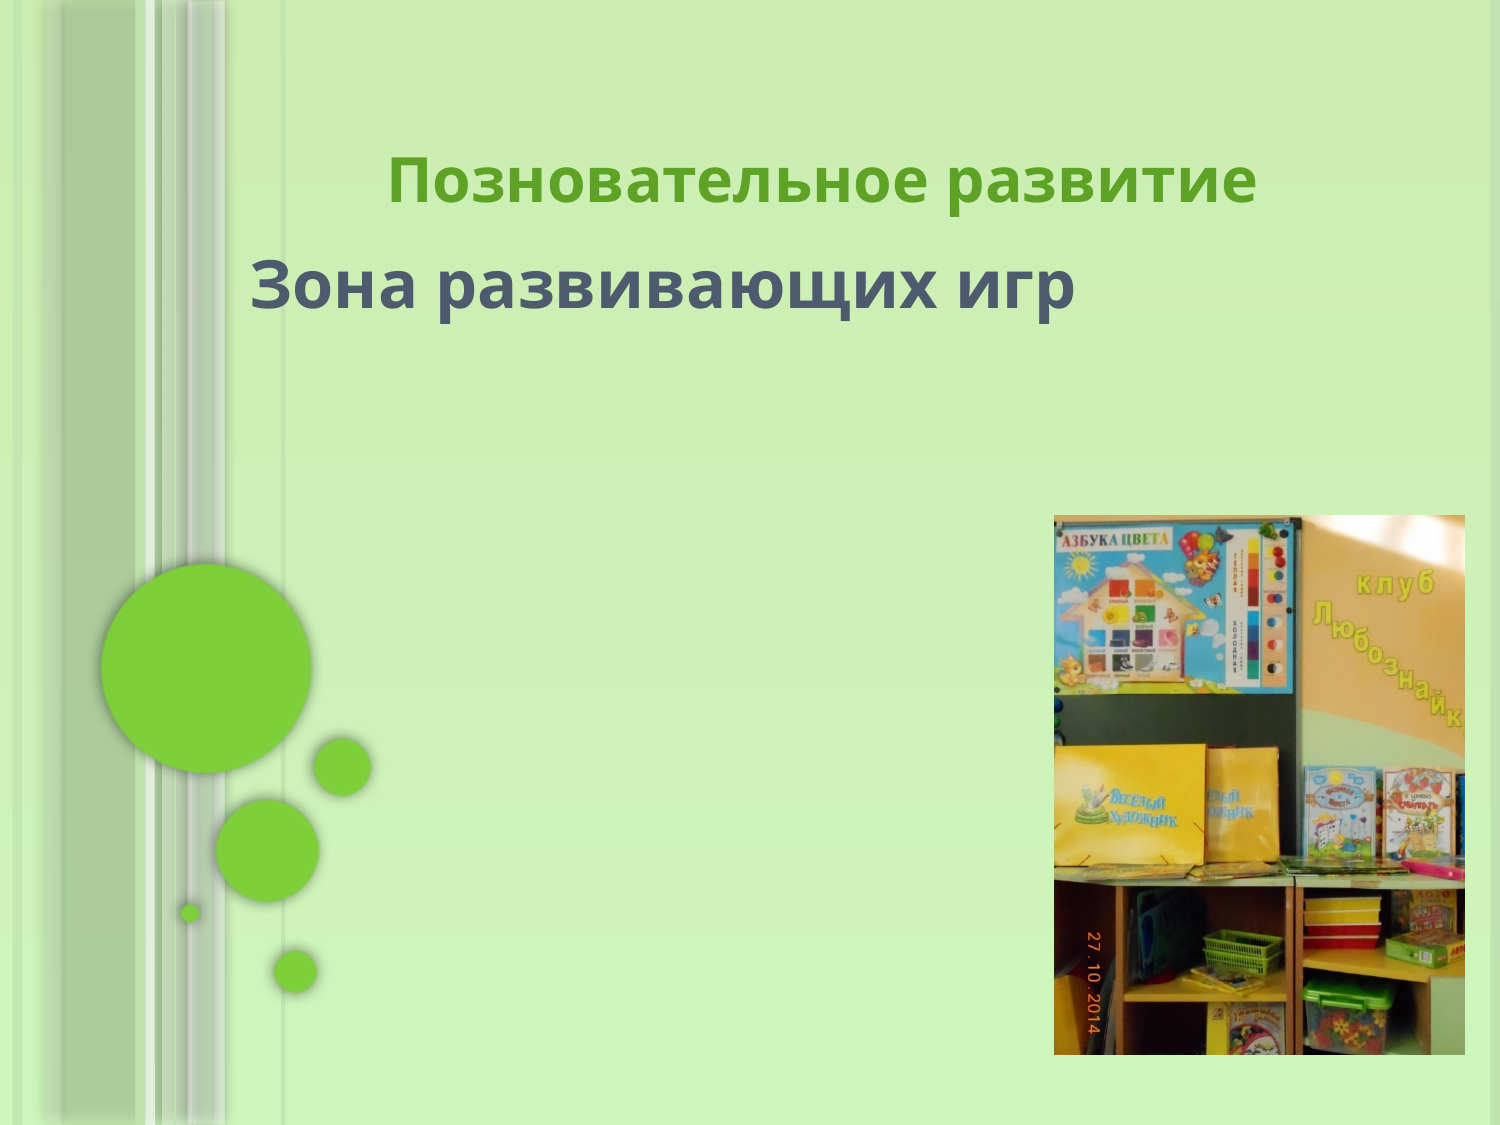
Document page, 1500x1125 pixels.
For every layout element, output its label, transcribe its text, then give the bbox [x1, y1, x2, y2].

subtitle Зона развивающих игр [234, 234, 1430, 1046]
text_box Позновательное развитие [316, 35, 1329, 223]
picture [1054, 515, 1465, 1055]
